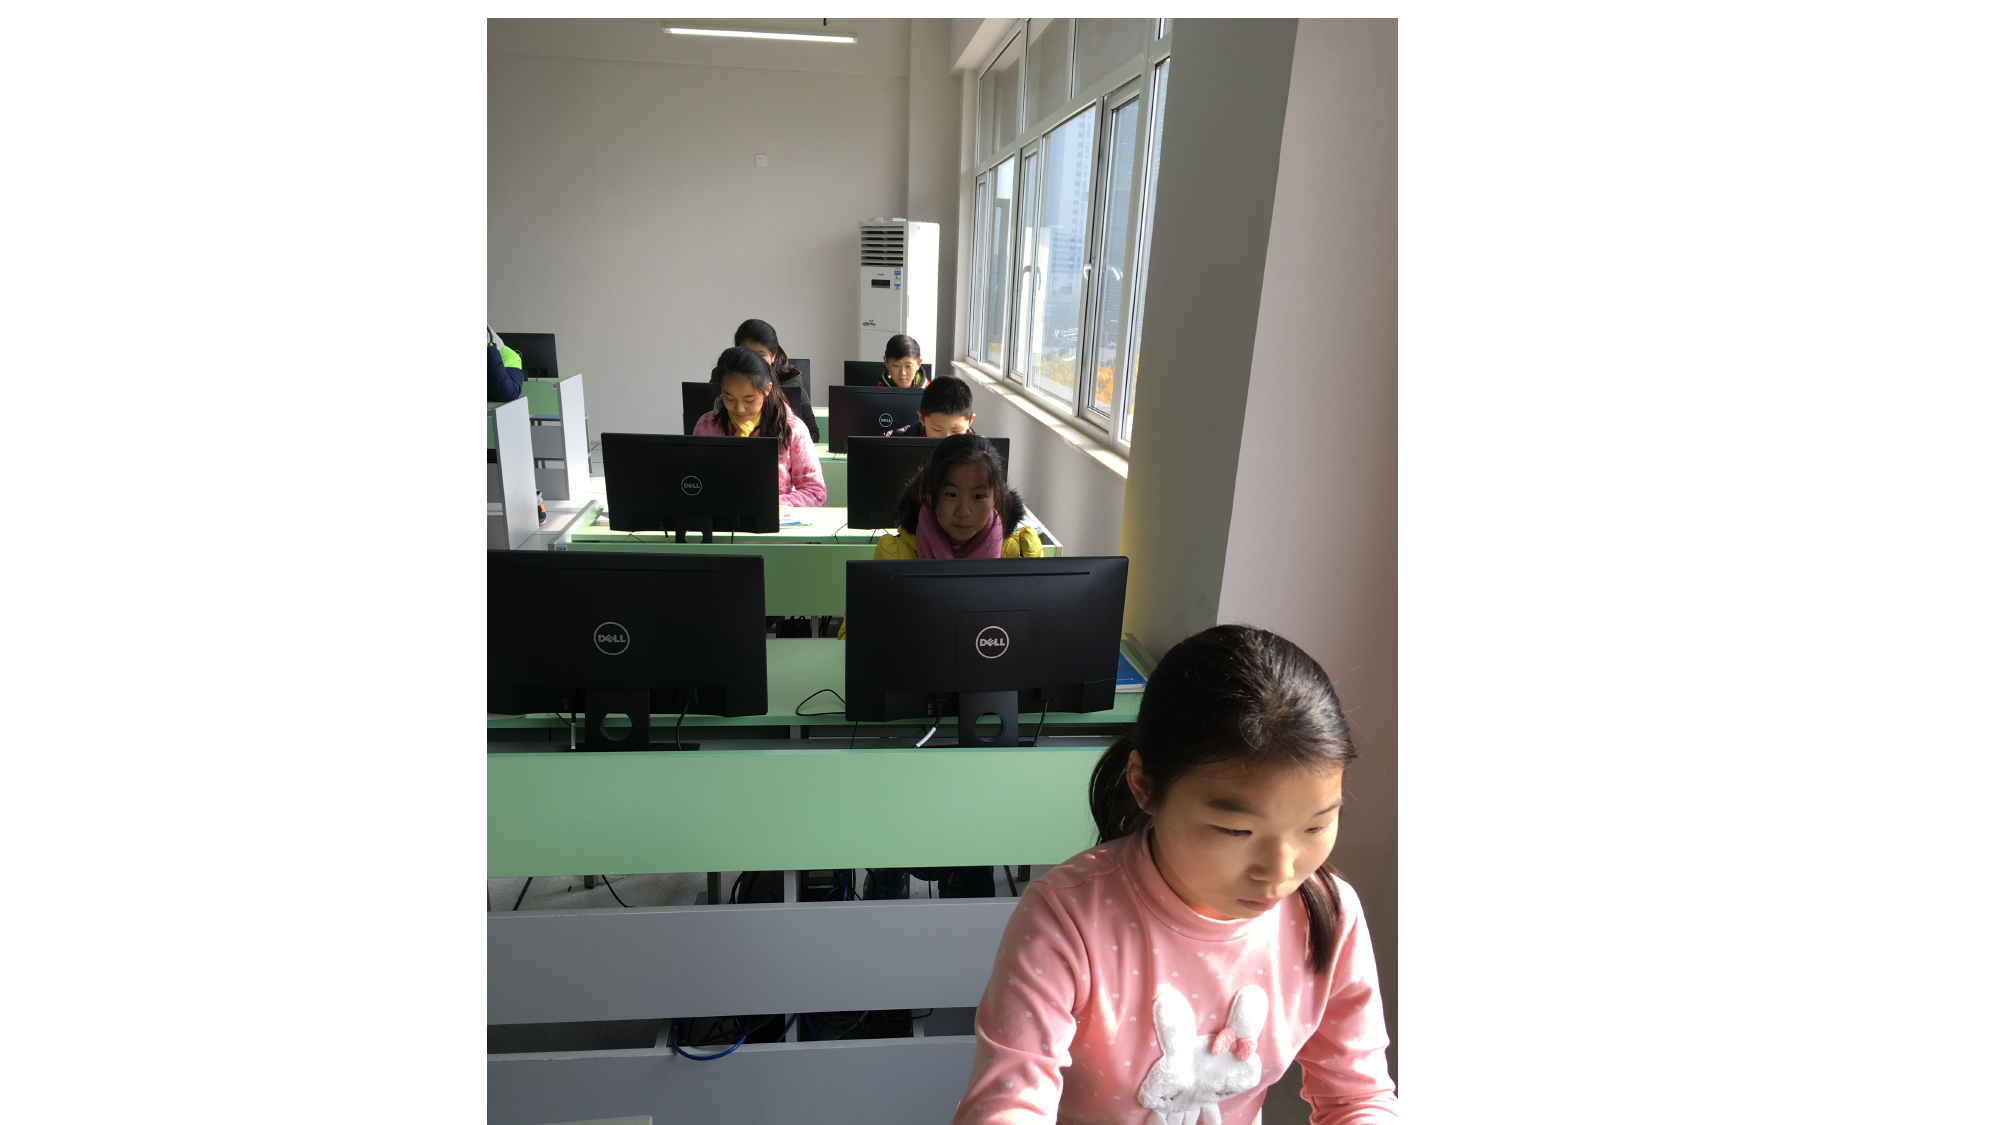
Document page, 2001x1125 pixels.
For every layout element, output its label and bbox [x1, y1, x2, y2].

list [487, 18, 1398, 1125]
